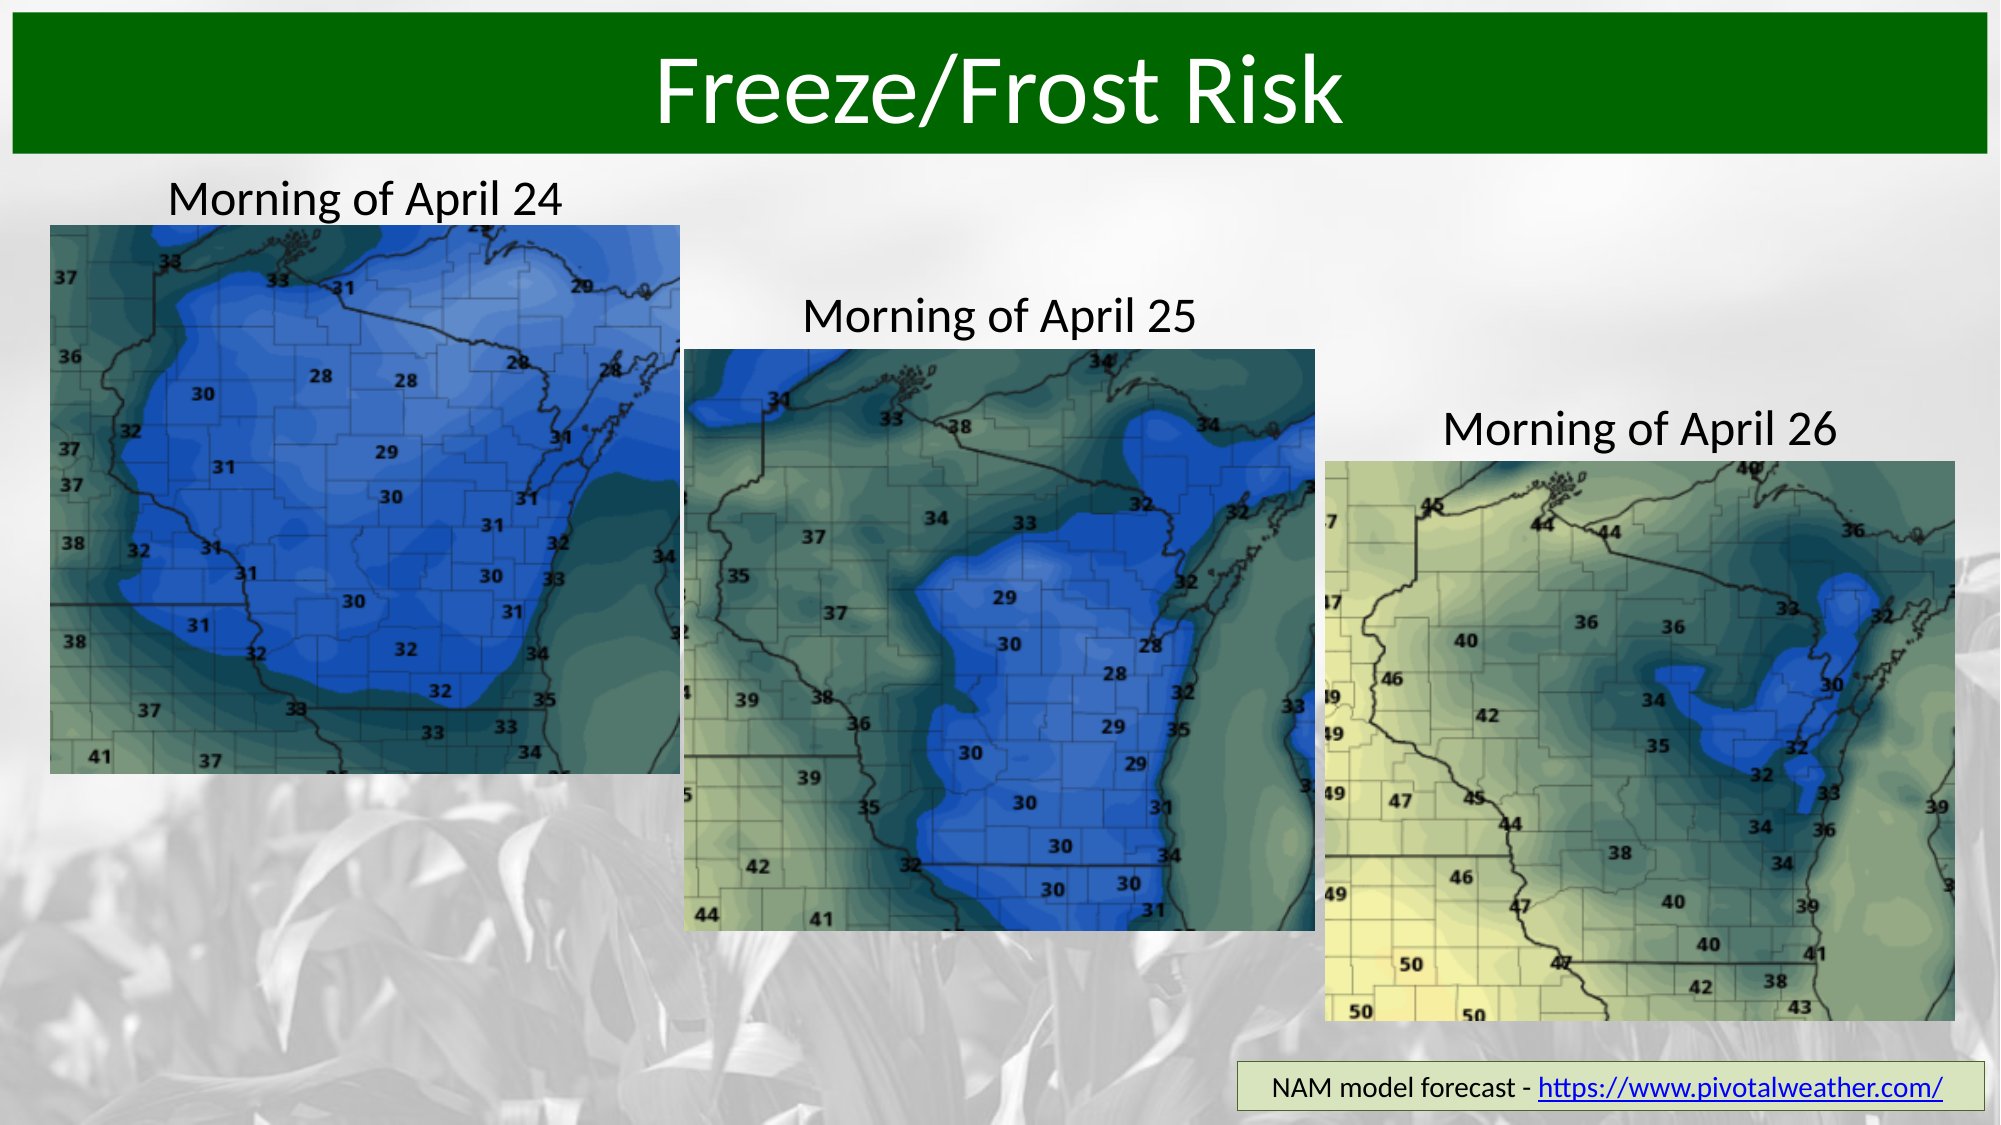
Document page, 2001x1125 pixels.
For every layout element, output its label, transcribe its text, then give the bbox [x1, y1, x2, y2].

text_box Morning of April 25 [730, 275, 1269, 348]
picture [684, 349, 1315, 931]
text_box Freeze/Frost Risk [12, 12, 1988, 154]
picture [49, 225, 681, 775]
text_box Morning of April 24 [96, 158, 634, 223]
text_box NAM model forecast - https://www.pivotalweather.com/ [1237, 1061, 1985, 1111]
text_box [724, 1044, 1700, 1105]
picture [1324, 461, 1956, 1021]
text_box Morning of April 26 [1371, 388, 1909, 460]
